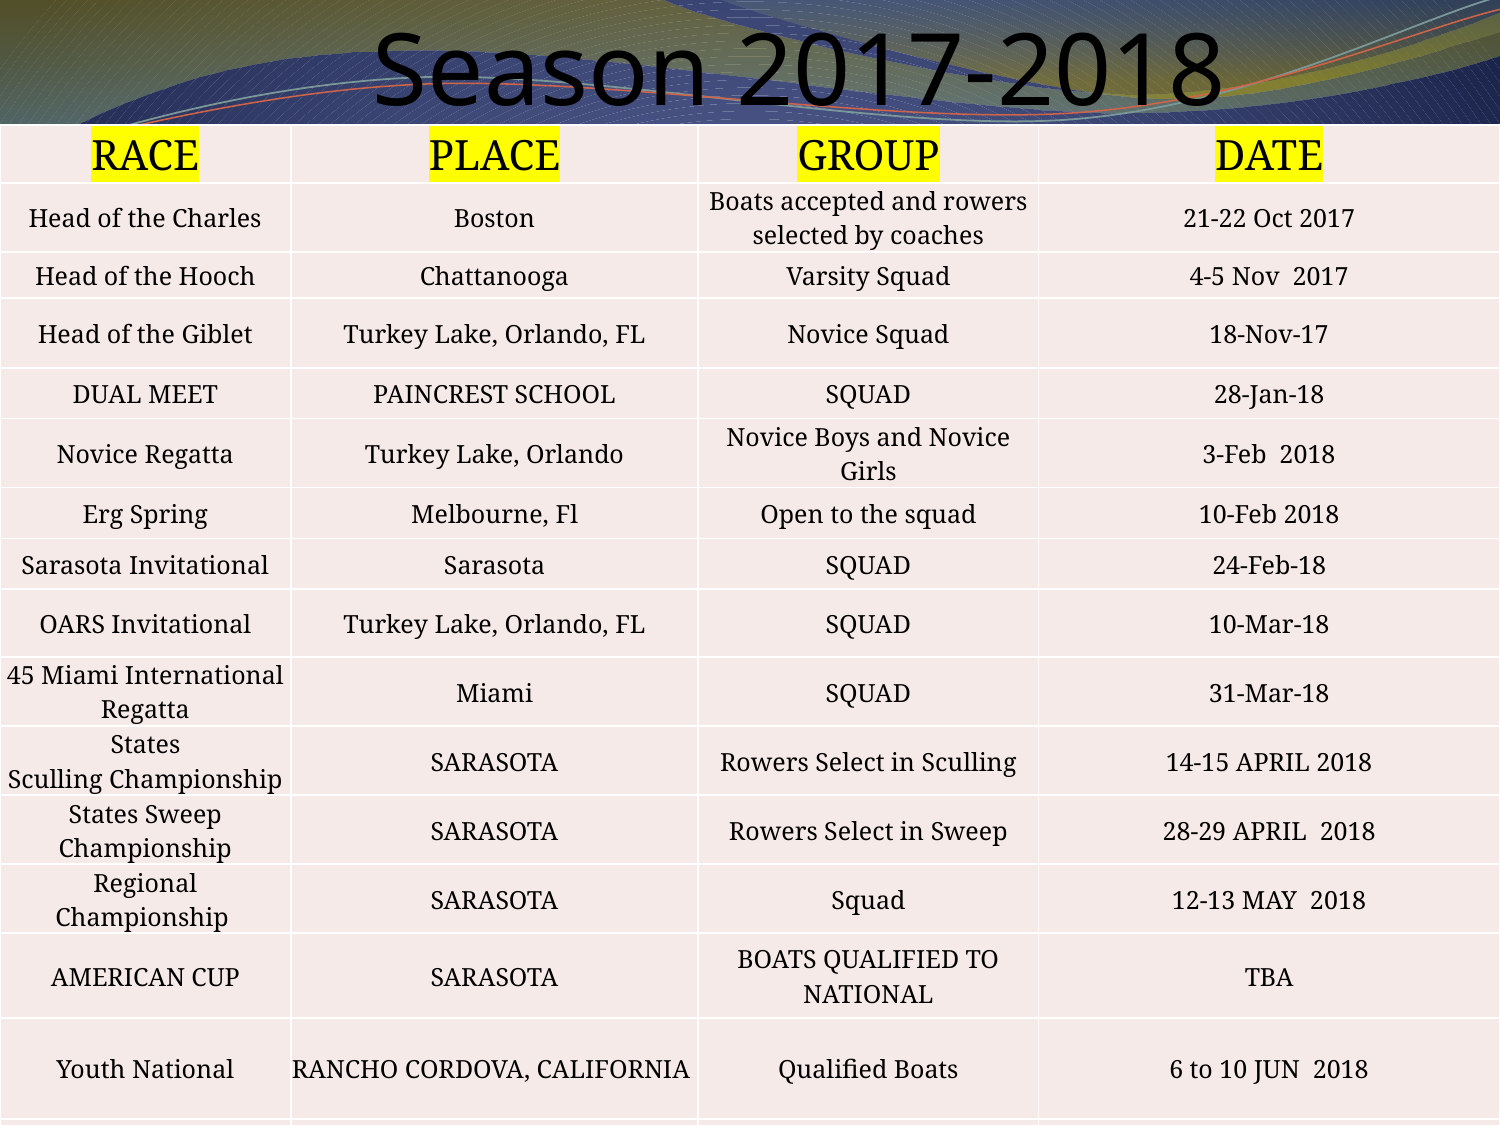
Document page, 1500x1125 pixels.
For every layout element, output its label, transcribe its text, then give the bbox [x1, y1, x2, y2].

table_cell BOATS QUALIFIED TO NATIONAL [699, 934, 1038, 1017]
table_cell Regional Championship [1, 865, 290, 932]
table_cell 10-Feb 2018 [1039, 488, 1499, 538]
table_cell States Sweep Championship [1, 796, 290, 863]
table_cell 6 to 10 JUN 2018 [1039, 1019, 1499, 1118]
table_cell Rowers Select in Sculling [699, 727, 1038, 794]
table_cell Elite Camp [699, 1120, 1038, 1125]
table_header PLACE [292, 126, 697, 182]
table_cell TBA [1039, 1120, 1499, 1125]
table_cell 4-5 Nov 2017 [1039, 253, 1499, 297]
table_cell Turkey Lake, Orlando, FL [292, 590, 697, 656]
table_cell Qualified Boats [699, 1019, 1038, 1118]
table_cell Youth National [1, 1019, 290, 1118]
table_cell 10-Mar-18 [1039, 590, 1499, 656]
table_cell 12-13 MAY 2018 [1039, 865, 1499, 932]
table_cell Chattanooga [292, 253, 697, 297]
table_cell SARASOTA [292, 727, 697, 794]
table_cell 24-Feb-18 [1039, 539, 1499, 588]
table_cell Head of the Charles [1, 184, 290, 251]
table_cell 31-Mar-18 [1039, 658, 1499, 725]
table_cell 45 Miami International Regatta [1, 658, 290, 725]
table_cell SQUAD [699, 658, 1038, 725]
table_cell SQUAD [699, 539, 1038, 588]
table_cell Sarasota Invitational [1, 539, 290, 588]
table_cell Head of the Hooch [1, 253, 290, 297]
table_cell PAINCREST SCHOOL [292, 369, 697, 418]
table_header RACE [1, 126, 290, 182]
table_cell Erg Spring [1, 488, 290, 538]
table_cell SARASOTA [292, 865, 697, 932]
table_cell Novice Boys and Novice Girls [699, 419, 1038, 487]
table_cell Boats accepted and rowers selected by coaches [699, 184, 1038, 251]
table_cell OARS Invitational [1, 590, 290, 656]
table_cell Melbourne, Fl [292, 488, 697, 538]
subtitle Season 2017-2018 [212, 0, 1238, 124]
table_cell RANCHO CORDOVA, CALIFORNIA [292, 1019, 697, 1118]
table_cell Sarasota [292, 539, 697, 588]
table_header DATE [1039, 126, 1499, 182]
table_cell TBA [292, 1120, 697, 1125]
table_header GROUP [699, 126, 1038, 182]
table_cell SARASOTA [292, 796, 697, 863]
table_cell Varsity Squad [699, 253, 1038, 297]
table_cell Rowers Select in Sweep [699, 796, 1038, 863]
table_cell Squad [699, 865, 1038, 932]
table_cell TBA [1039, 934, 1499, 1017]
table_cell DUAL MEET [1, 369, 290, 418]
table_cell Miami [292, 658, 697, 725]
table_cell SQUAD [699, 369, 1038, 418]
table_cell Boston [292, 184, 697, 251]
table_cell States Sculling Championship [1, 727, 290, 794]
table_cell Novice Regatta [1, 419, 290, 487]
table_cell 28-29 APRIL 2018 [1039, 796, 1499, 863]
table_cell Head of the Giblet [1, 299, 290, 367]
table_cell Open to the squad [699, 488, 1038, 538]
table_cell 18-Nov-17 [1039, 299, 1499, 367]
table_cell AMERICAN CUP [1, 934, 290, 1017]
table_cell 21-22 Oct 2017 [1039, 184, 1499, 251]
table_cell Novice Squad [699, 299, 1038, 367]
table_cell Turkey Lake, Orlando, FL [292, 299, 697, 367]
table_cell Club National [1, 1120, 290, 1125]
table_cell 3-Feb 2018 [1039, 419, 1499, 487]
table_cell SQUAD [699, 590, 1038, 656]
table_cell Turkey Lake, Orlando [292, 419, 697, 487]
table_cell 14-15 APRIL 2018 [1039, 727, 1499, 794]
table_cell 28-Jan-18 [1039, 369, 1499, 418]
table_cell SARASOTA [292, 934, 697, 1017]
